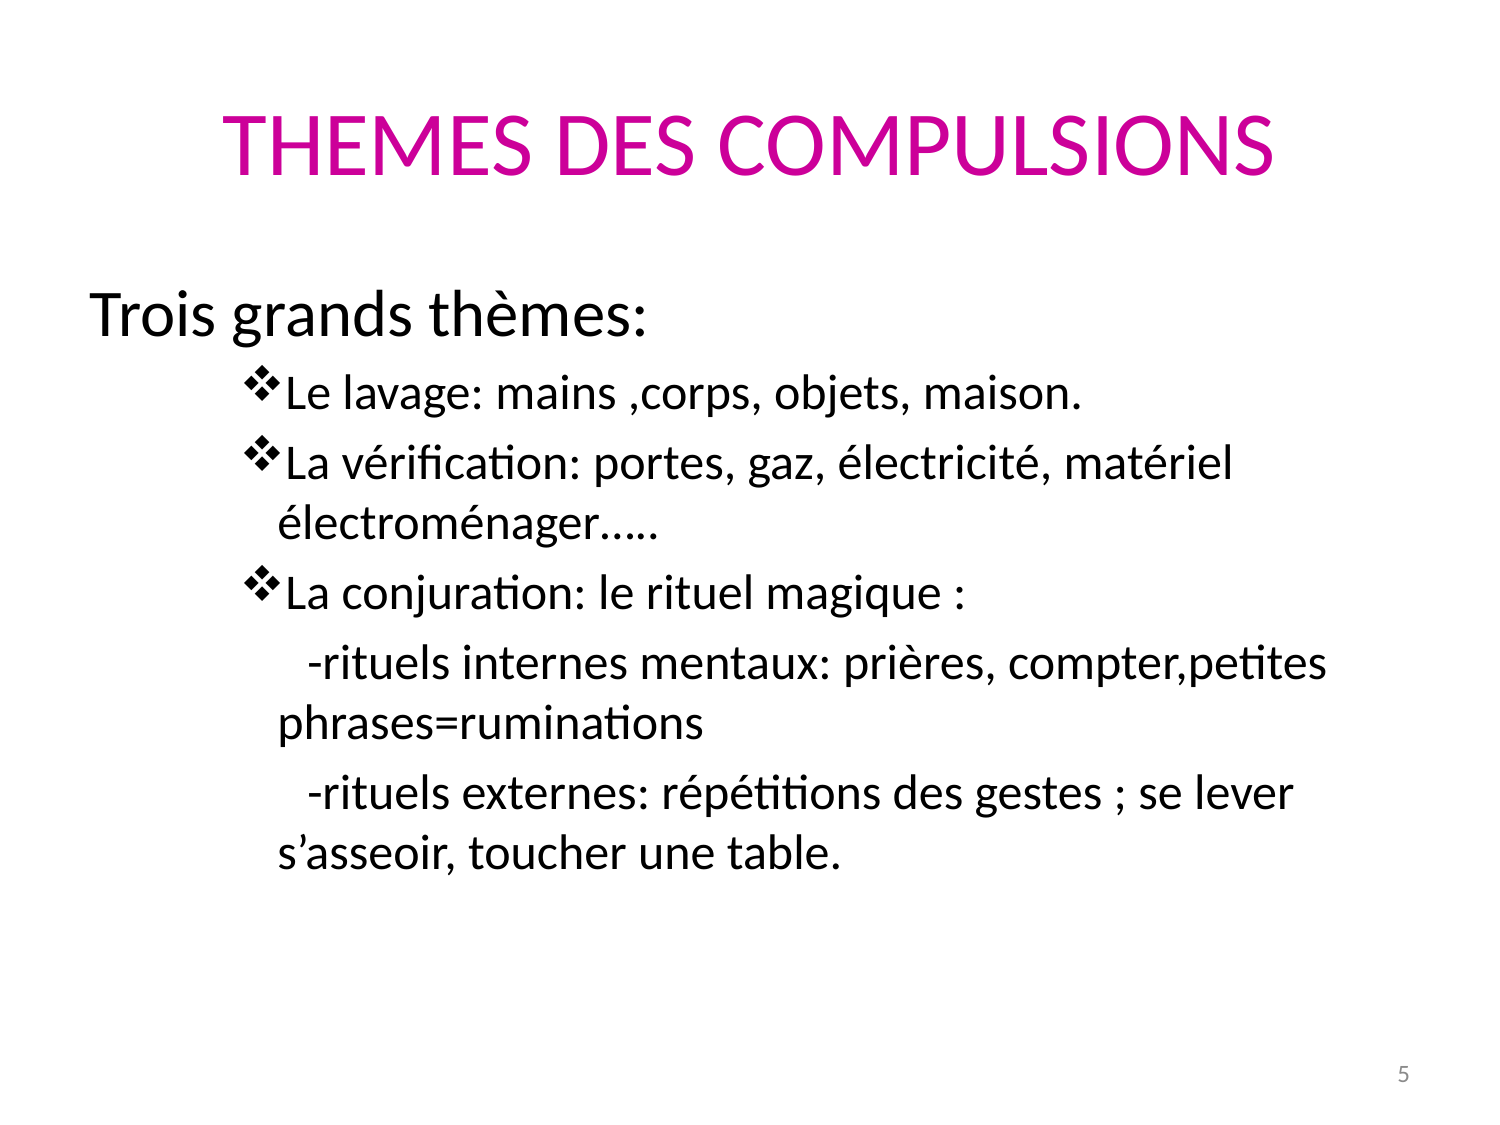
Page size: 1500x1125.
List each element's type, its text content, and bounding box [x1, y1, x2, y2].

text_box Trois grands thèmes: Le lavage: mains ,corps, objets, maison. La vérification: portes, gaz, électricité, matériel électroménager….. La conjuration: le rituel magique : -rituels internes mentaux: prières, compter,petites phrases=ruminations -rituels externes: répétitions des gestes ; se lever s’asseoir, toucher une table. [74, 262, 1425, 1005]
slide_number 5 [1074, 1042, 1425, 1103]
text_box THEMES DES COMPULSIONS [74, 45, 1425, 233]
